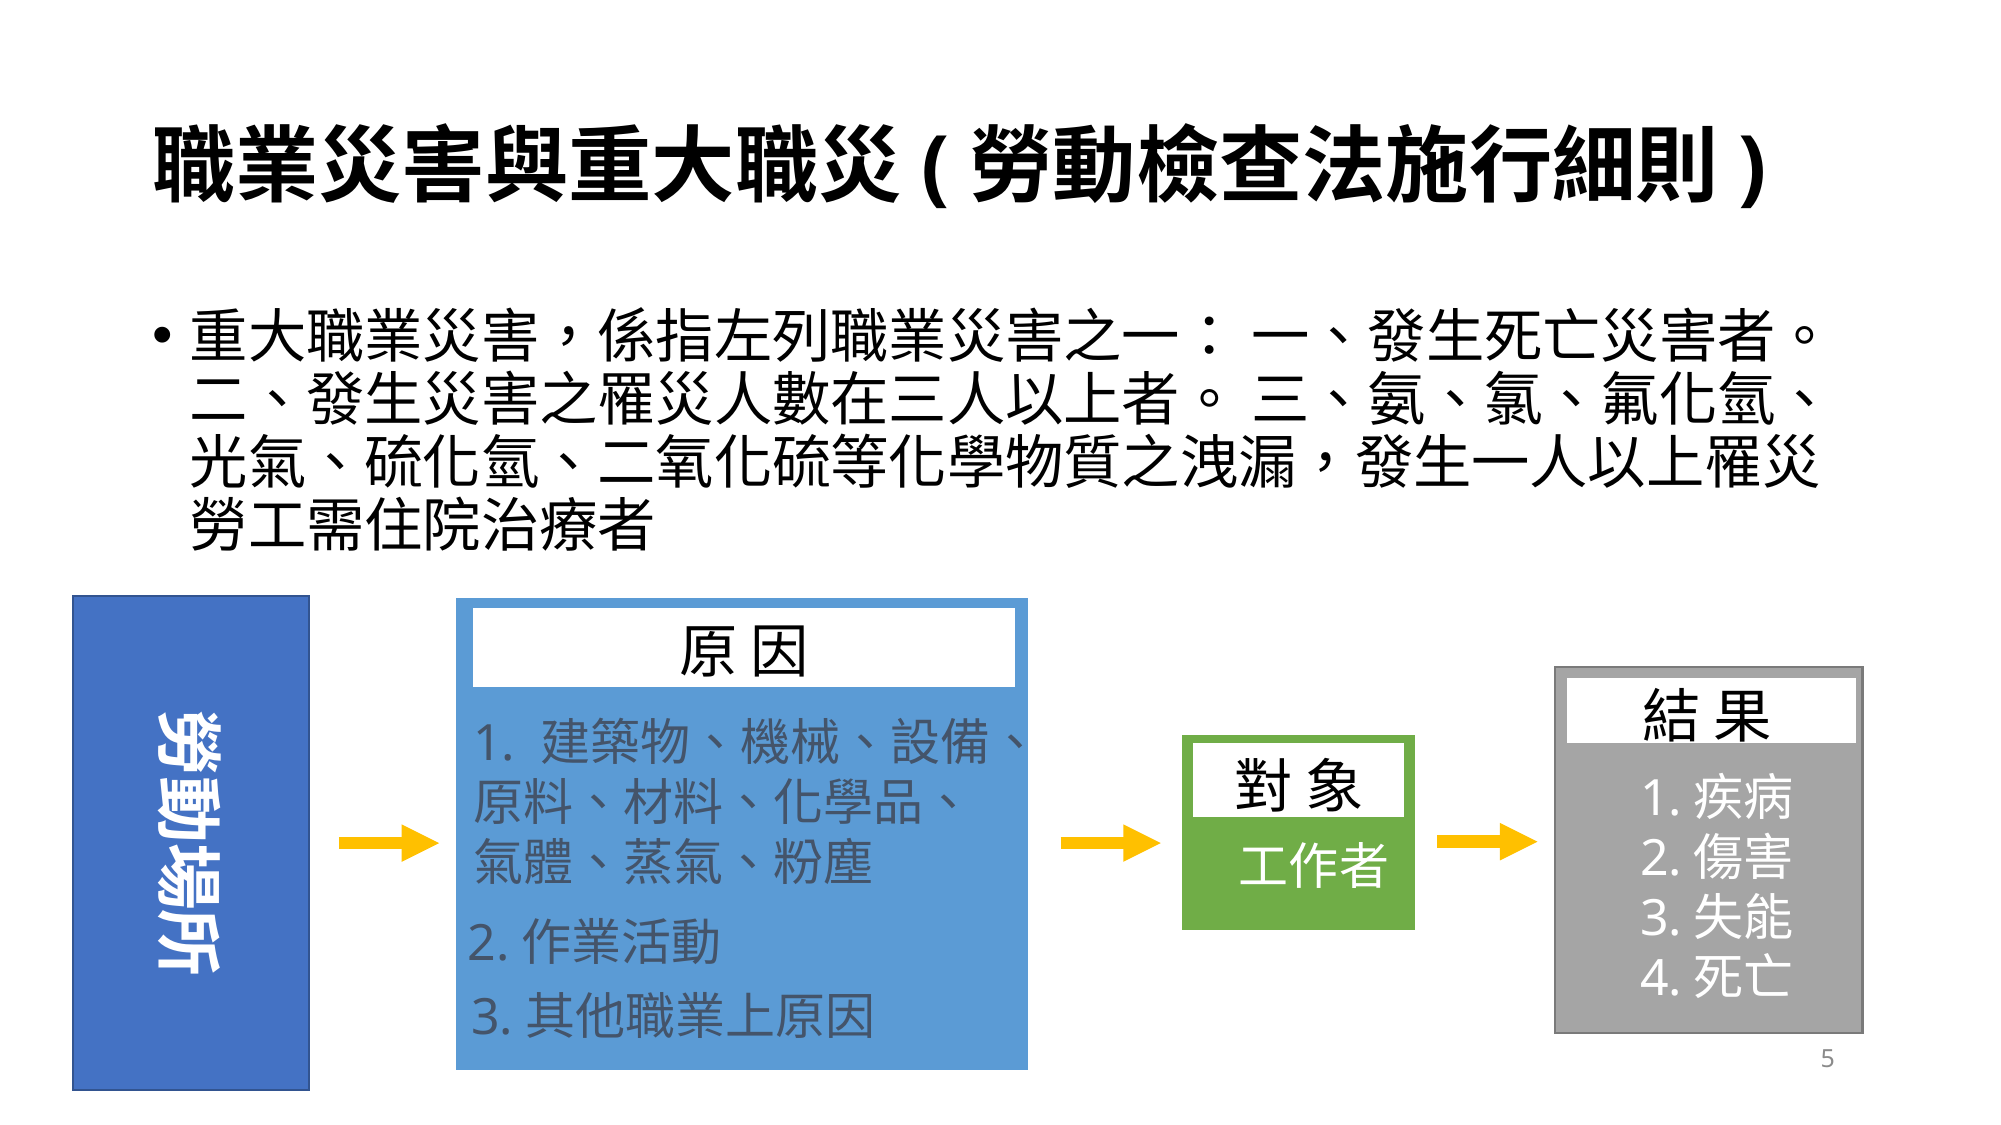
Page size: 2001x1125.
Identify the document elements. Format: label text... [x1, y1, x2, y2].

title 職業災害與重大職災(勞動檢查法施行細則) [137, 59, 1863, 278]
list 重大職業災害，係指左列職業災害之一： 一、發生死亡災害者。 二、發生災害之罹災人數在三人以上者。 三、氨、氯、氟化氫、光氣、硫化氫、二氧化硫等化學物質之洩漏，發生一人以上罹災勞工需住院治療者 [137, 299, 1863, 596]
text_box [73, 596, 1863, 1090]
